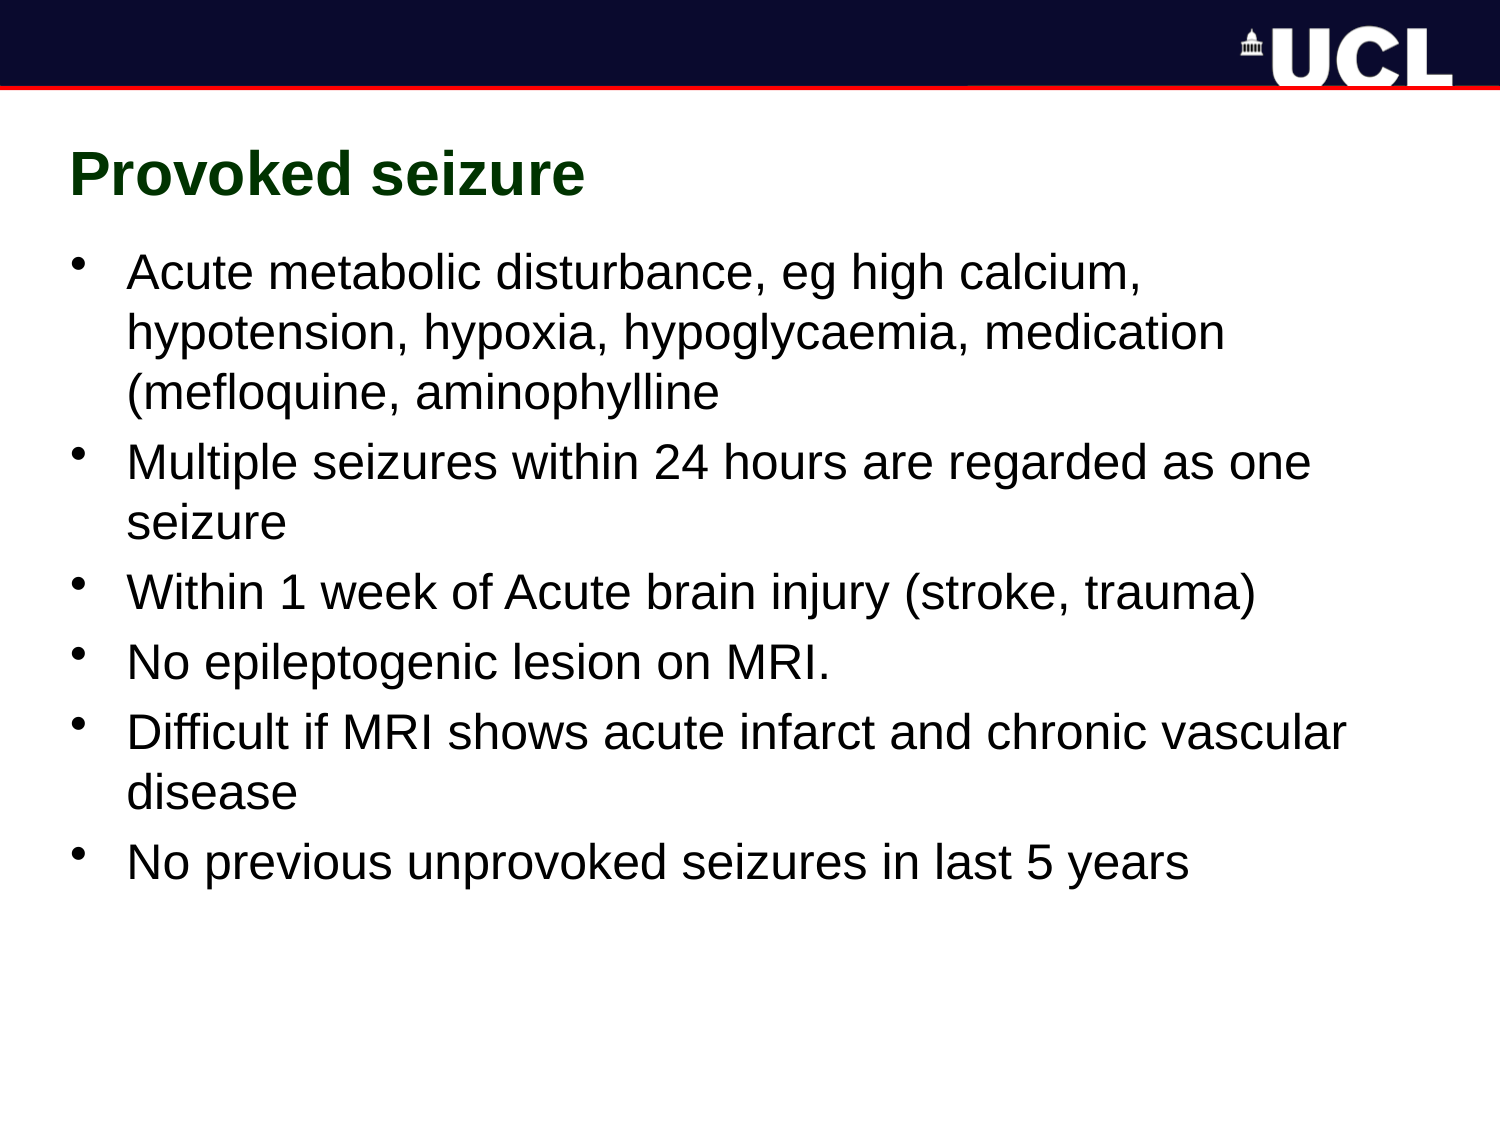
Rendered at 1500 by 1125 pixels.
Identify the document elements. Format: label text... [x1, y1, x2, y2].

picture [0, 0, 1500, 86]
title Provoked seizure [53, 125, 1448, 280]
list Acute metabolic disturbance, eg high calcium, hypotension, hypoxia, hypoglycaemia, medication (mefloquine, aminophylline Multiple seizures within 24 hours are regarded as one seizure Within 1 week of Acute brain injury (stroke, trauma) No epileptogenic lesion on MRI. Difficult if MRI shows acute infarct and chronic vascular disease No previous unprovoked seizures in last 5 years [55, 231, 1449, 1000]
